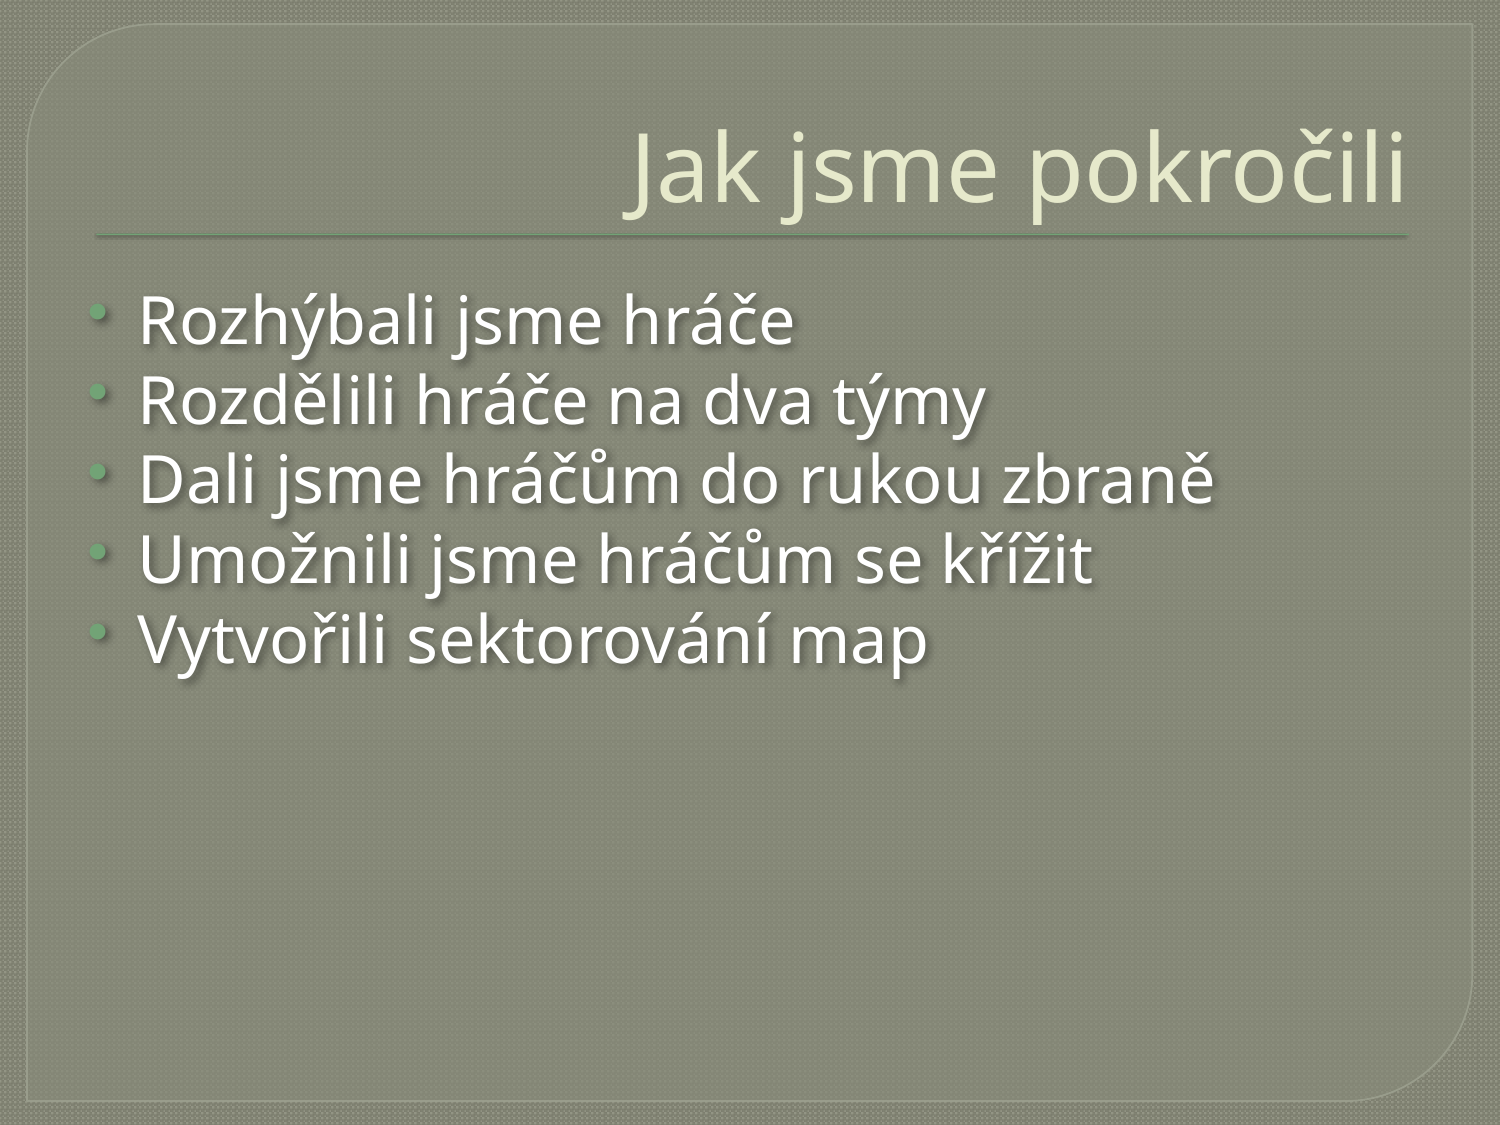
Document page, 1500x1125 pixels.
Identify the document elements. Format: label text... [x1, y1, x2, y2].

title Jak jsme pokročili [75, 41, 1425, 230]
list Rozhýbali jsme hráče Rozdělili hráče na dva týmy Dali jsme hráčům do rukou zbraně Umožnili jsme hráčům se křížit Vytvořili sektorování map [75, 270, 1425, 1013]
